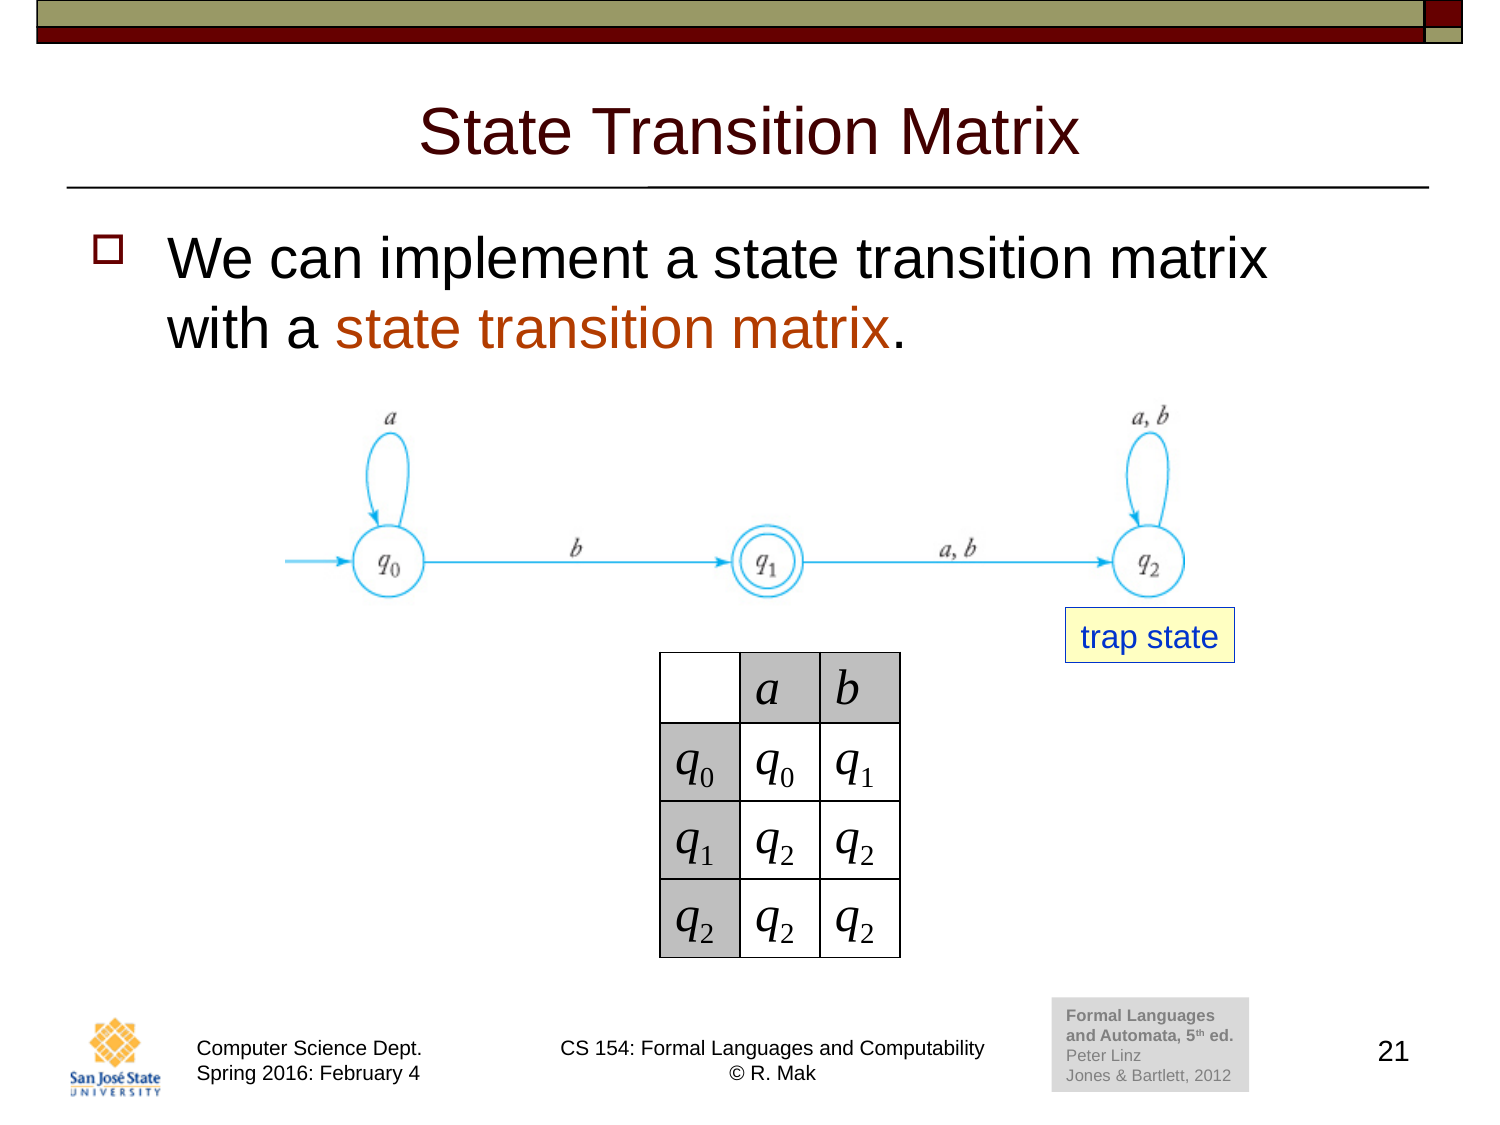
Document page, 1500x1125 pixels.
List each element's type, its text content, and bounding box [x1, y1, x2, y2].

table_cell q1 [821, 724, 899, 800]
text_box Formal Languages and Automata, 5th ed. Peter Linz Jones & Bartlett, 2012 [1051, 997, 1250, 1092]
table_cell q0 [661, 724, 739, 800]
table_header [661, 653, 739, 722]
picture [60, 1012, 166, 1112]
title State Transition Matrix [75, 67, 1425, 175]
list We can implement a state transition matrix with a state transition matrix. [75, 212, 1425, 383]
table_header a [741, 653, 819, 722]
table_cell q2 [741, 802, 819, 878]
table_cell q0 [741, 724, 819, 800]
table_cell q2 [661, 880, 739, 957]
table_header b [821, 653, 899, 722]
text_box trap state [1065, 607, 1235, 663]
table_cell q2 [821, 880, 899, 957]
table_cell q2 [741, 880, 819, 957]
picture [284, 397, 1186, 609]
slide_number 21 [1112, 1025, 1425, 1100]
table_cell q2 [821, 802, 899, 878]
table_cell q1 [661, 802, 739, 878]
